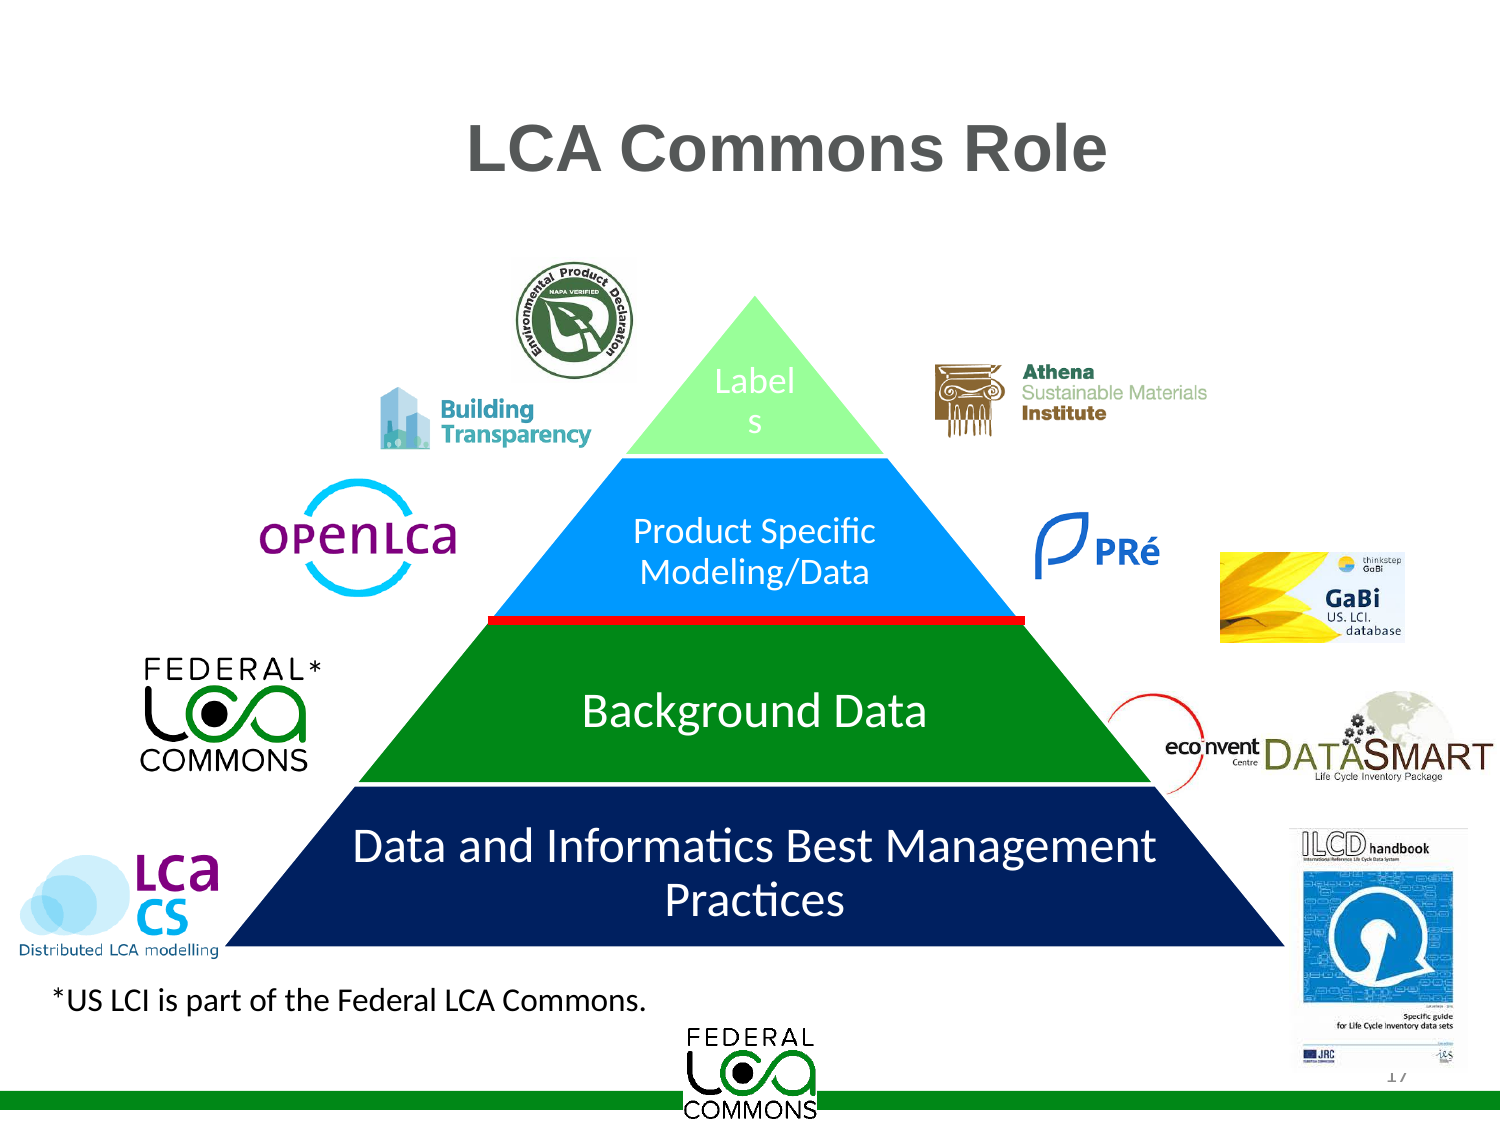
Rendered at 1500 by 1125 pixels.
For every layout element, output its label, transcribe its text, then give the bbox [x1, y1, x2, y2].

title LCA Commons Role [0, 36, 1500, 254]
picture [682, 1025, 818, 1121]
picture [13, 848, 224, 966]
picture [1261, 691, 1497, 782]
picture [1289, 828, 1469, 1073]
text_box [219, 291, 1290, 949]
picture [1009, 487, 1184, 604]
slide_number 17 [1074, 1042, 1425, 1103]
picture [935, 364, 1207, 438]
picture [138, 654, 309, 775]
picture [238, 257, 637, 612]
picture [1219, 552, 1405, 643]
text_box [49, 978, 666, 1120]
